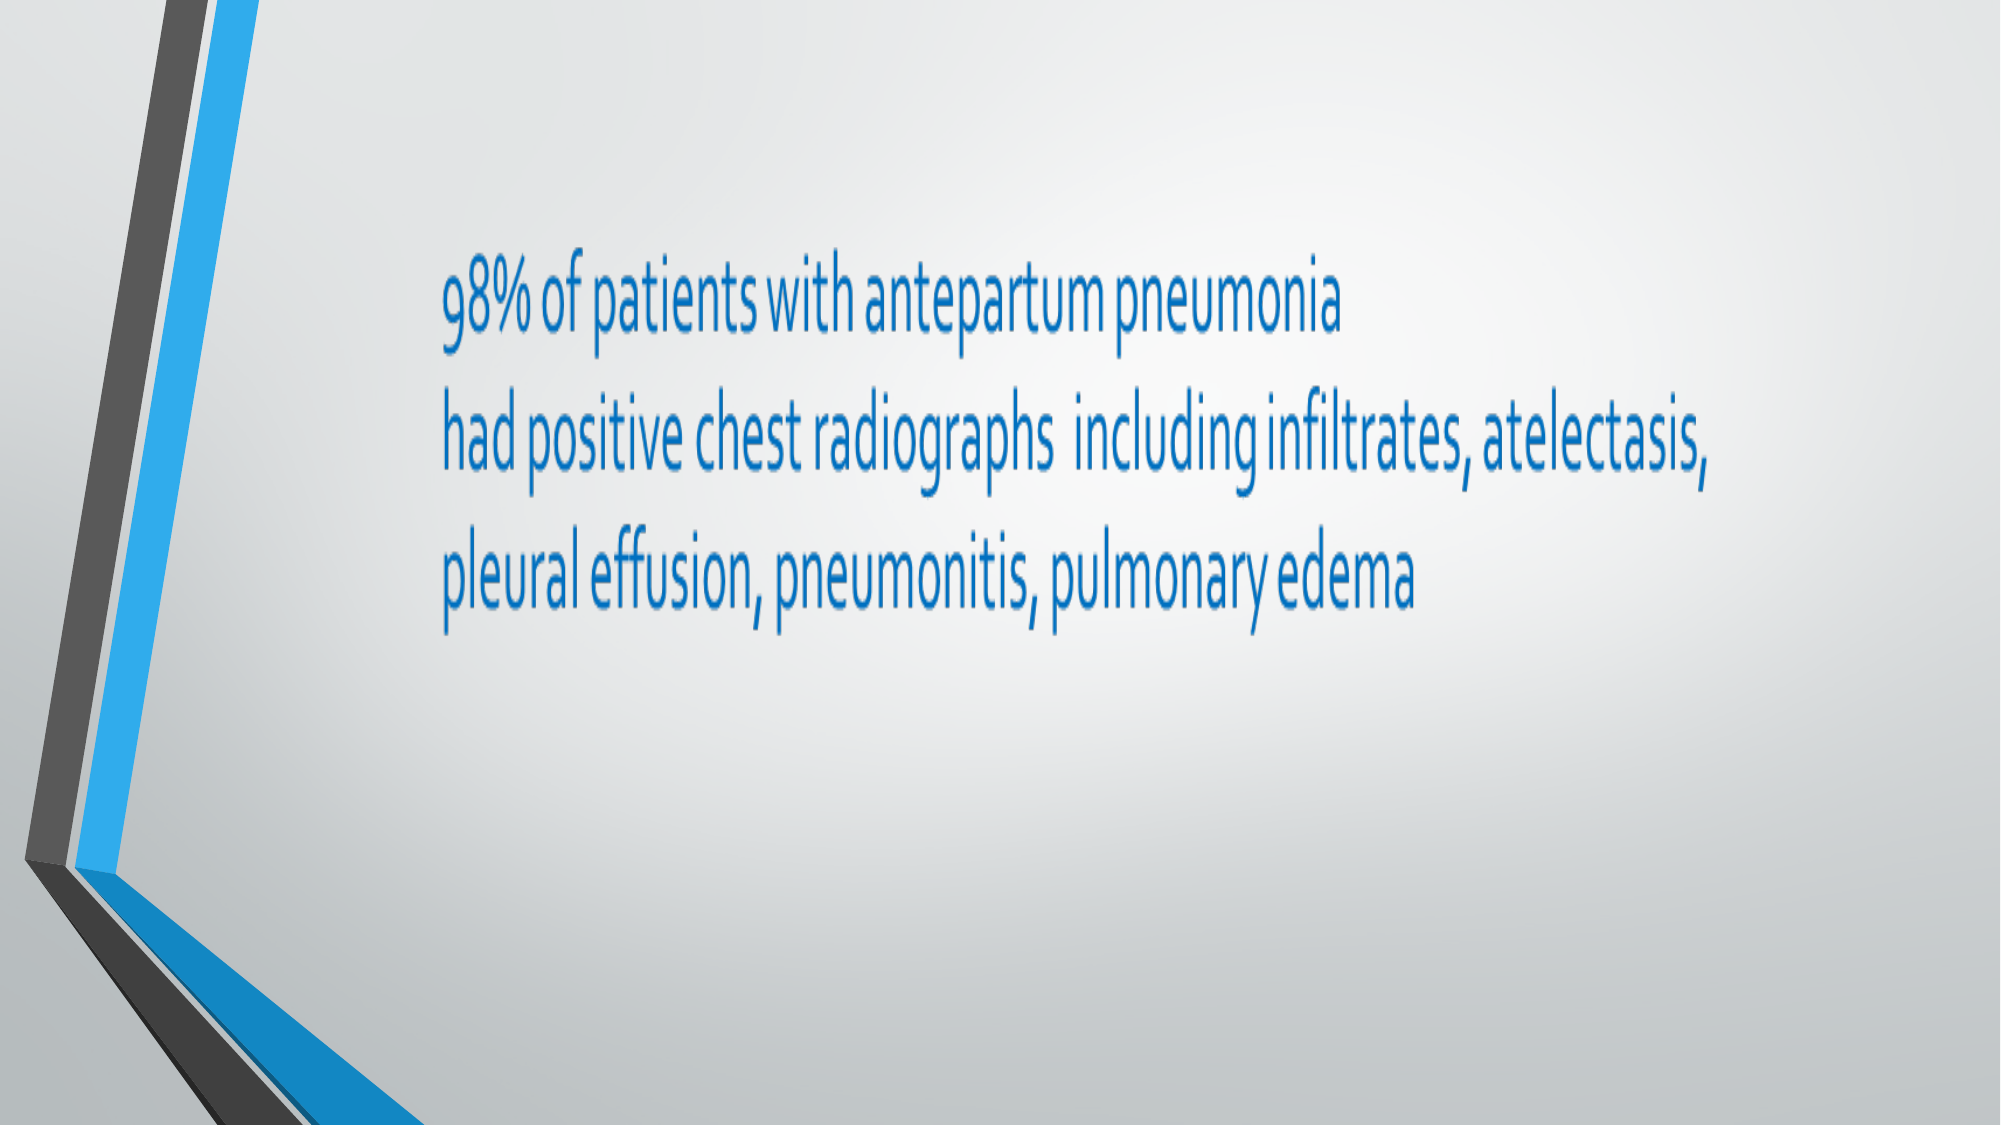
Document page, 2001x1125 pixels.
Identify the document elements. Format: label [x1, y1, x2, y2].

picture [411, 188, 1773, 708]
